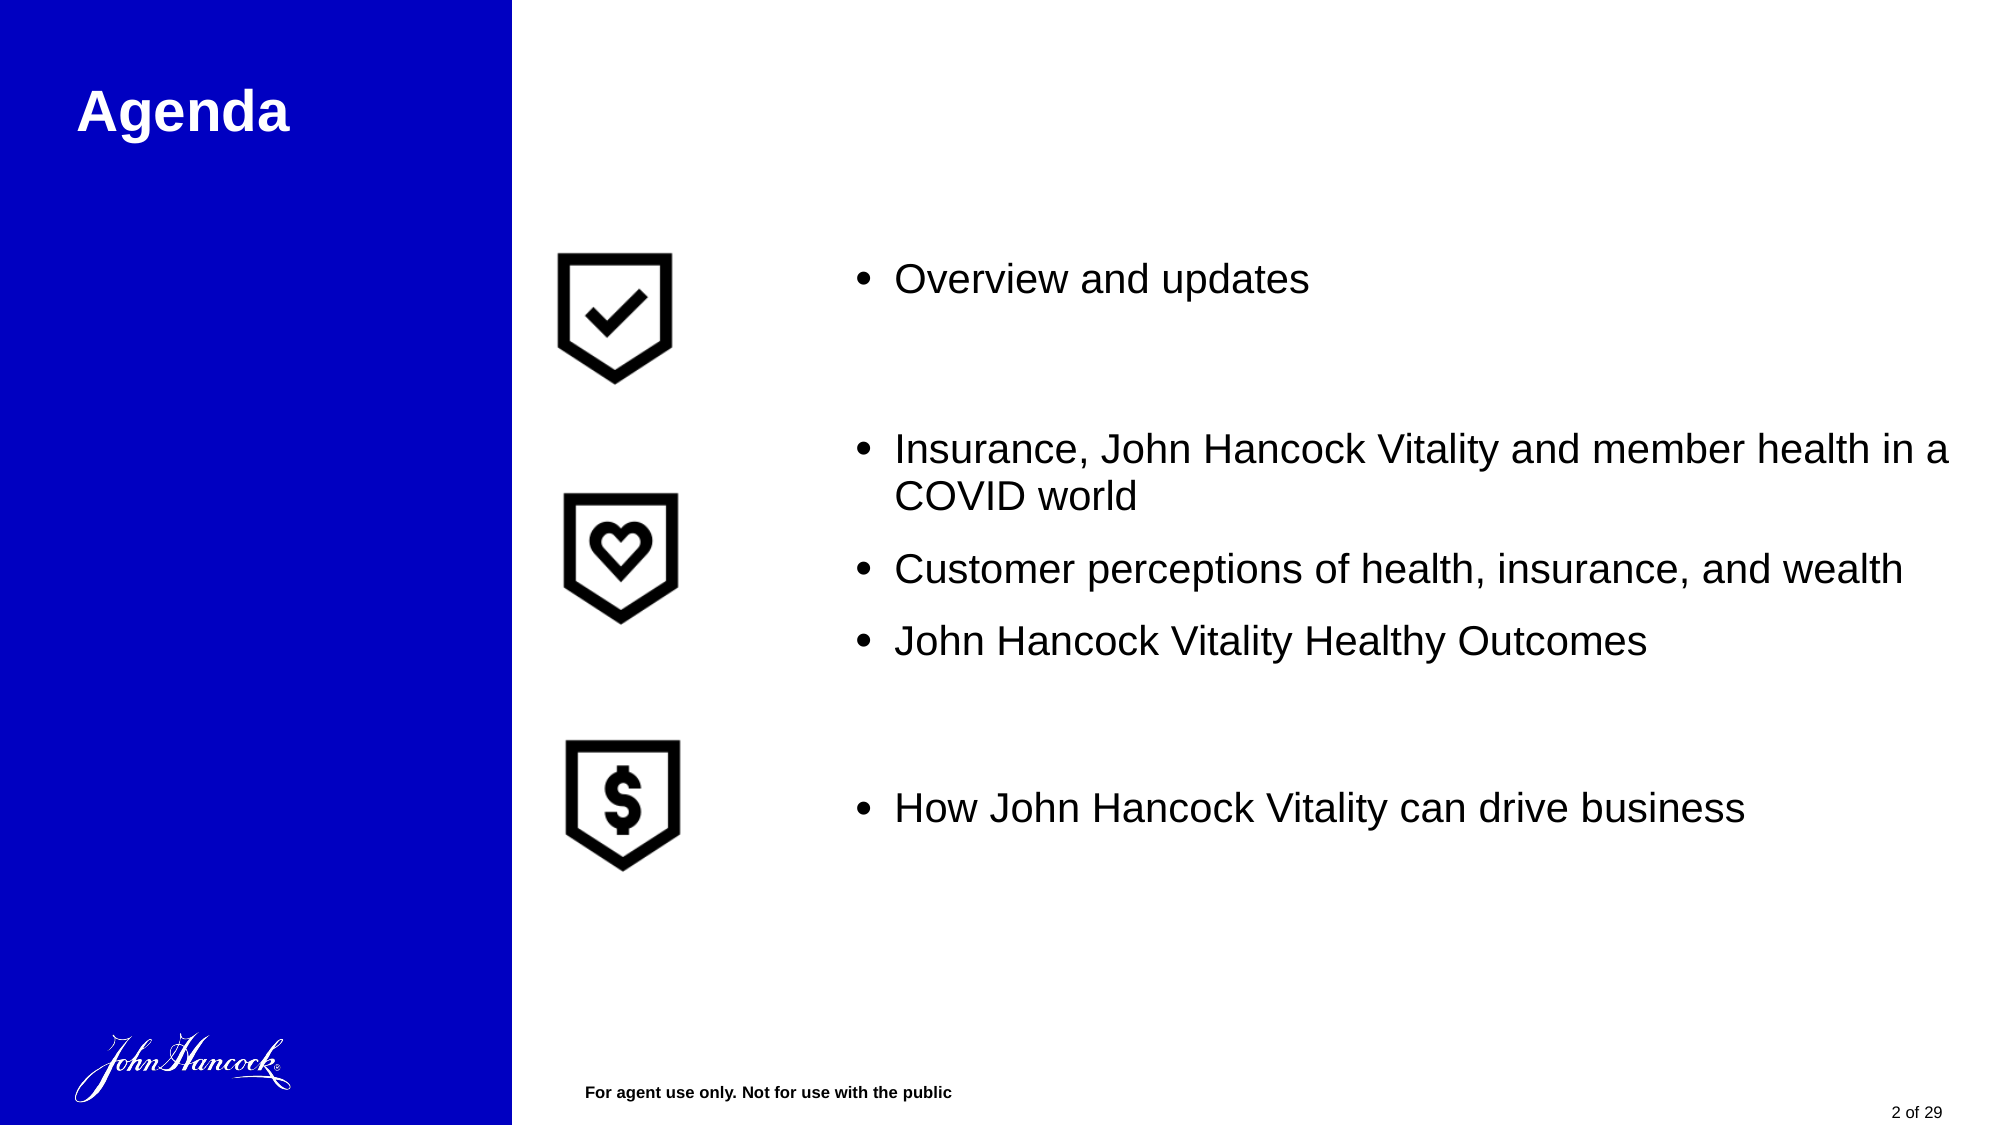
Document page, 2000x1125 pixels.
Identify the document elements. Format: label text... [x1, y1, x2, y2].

picture [550, 733, 696, 879]
slide_number 2 of 29 [1728, 1076, 1943, 1122]
title Agenda [76, 73, 475, 632]
picture [542, 246, 688, 392]
list Overview and updates Insurance, John Hancock Vitality and member health in a COVID world Customer perceptions of health, insurance, and wealth John Hancock Vitality Healthy Outcomes How John Hancock Vitality can drive business [855, 255, 2000, 1008]
picture [36, 1018, 329, 1112]
picture [548, 486, 694, 632]
